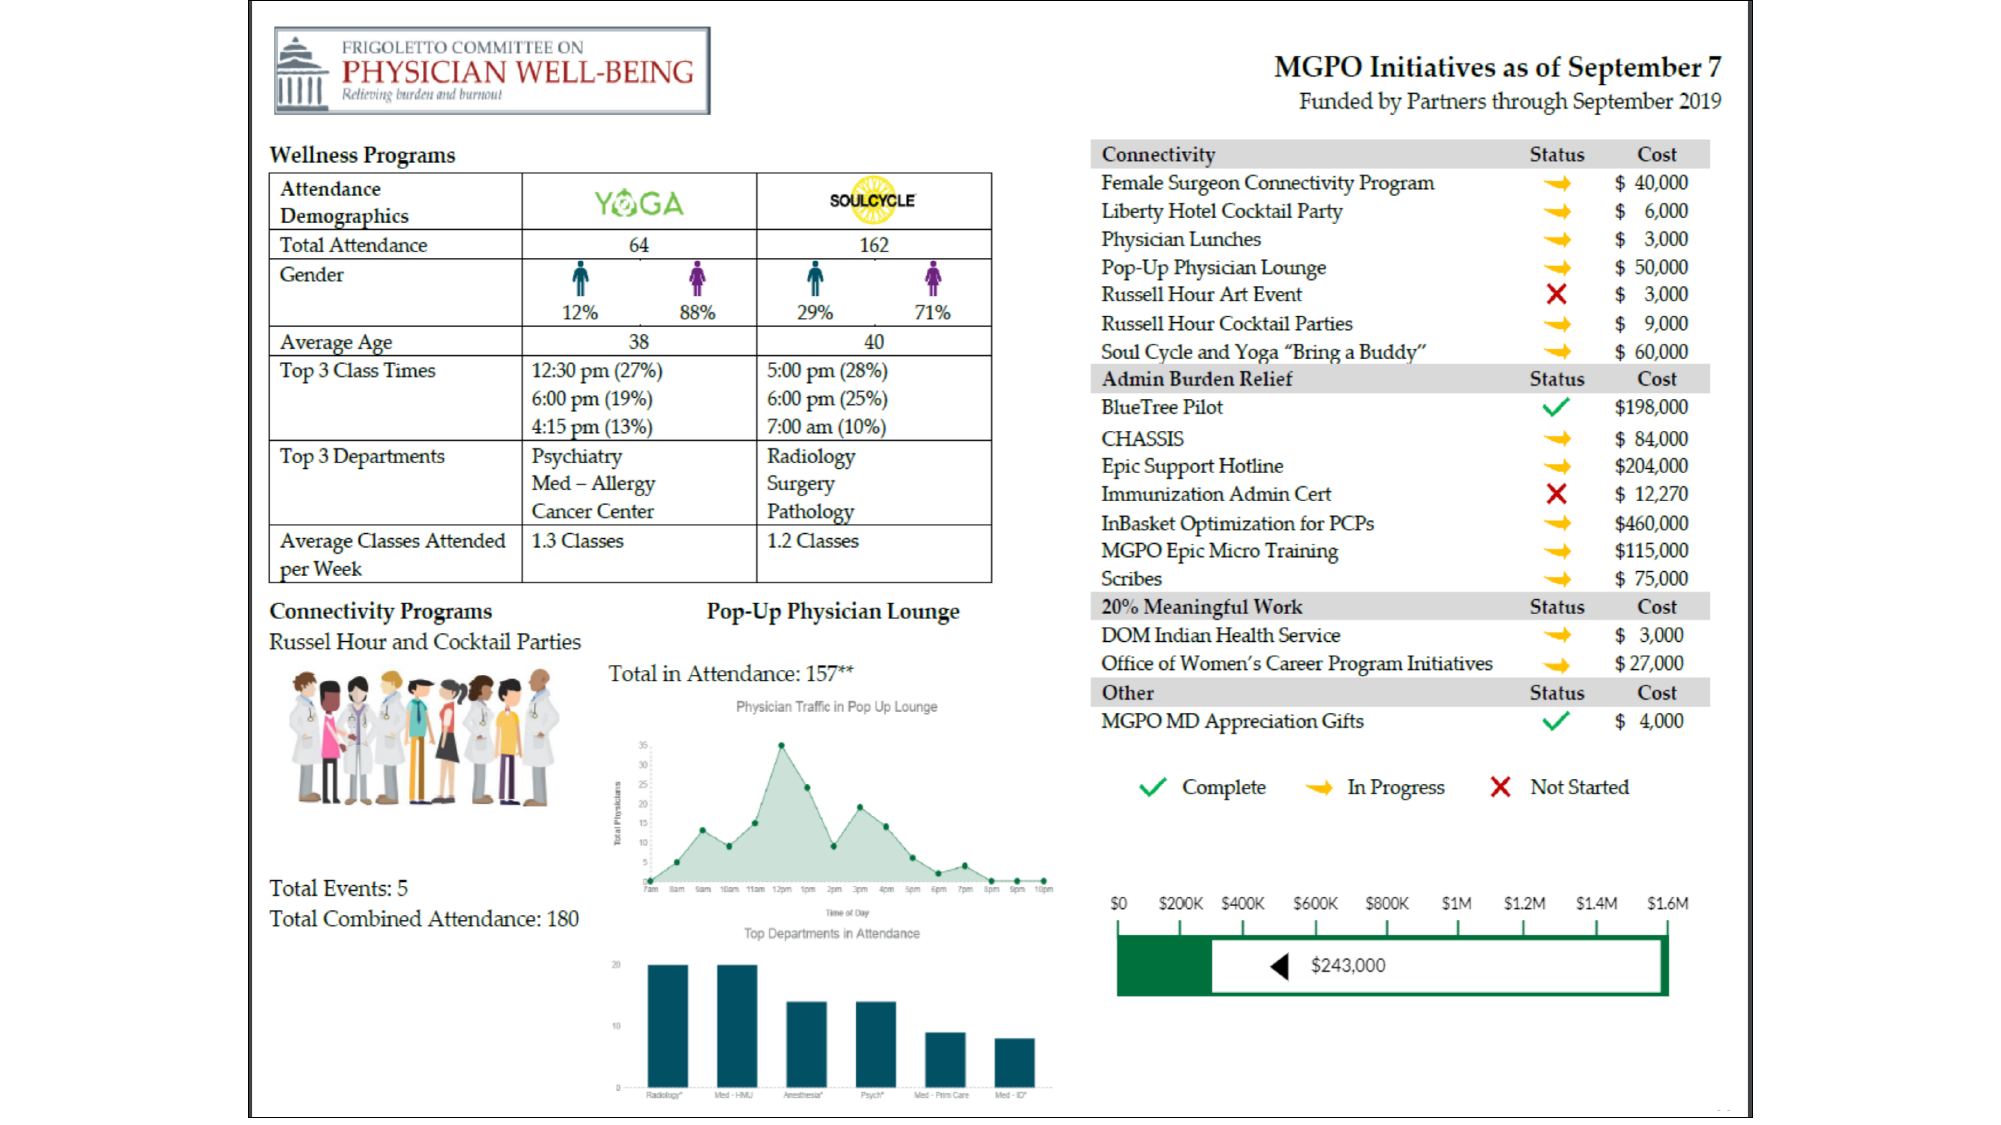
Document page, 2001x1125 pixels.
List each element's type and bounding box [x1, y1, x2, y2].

picture [248, 0, 1753, 1118]
